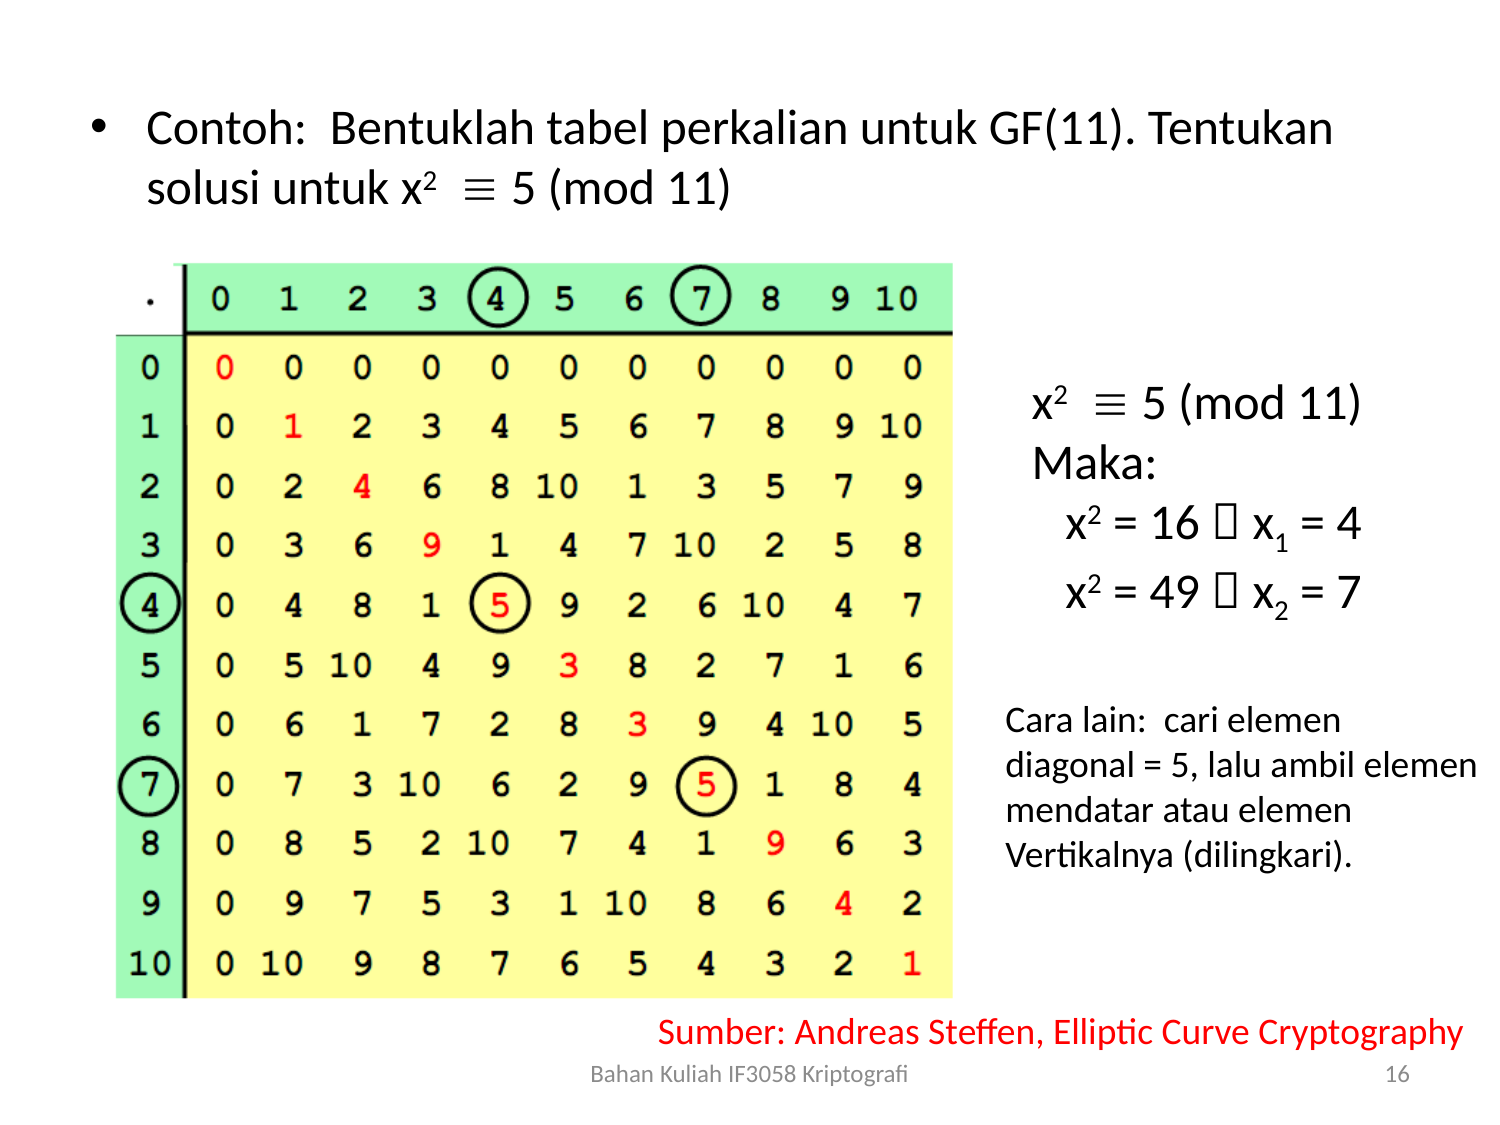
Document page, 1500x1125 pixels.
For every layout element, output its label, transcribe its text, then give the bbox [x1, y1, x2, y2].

text_box x2  5 (mod 11) Maka: x2 = 16  x1 = 4 x2 = 49  x2 = 7 [1016, 362, 1378, 687]
slide_number 16 [1074, 1060, 1425, 1103]
picture [99, 249, 963, 1007]
list Contoh: Bentuklah tabel perkalian untuk GF(11). Tentukan solusi untuk x2  5 (mod 11) [75, 87, 1425, 1005]
text_box Sumber: Andreas Steffen, Elliptic Curve Cryptography [643, 999, 1480, 1060]
footer Bahan Kuliah IF3058 Kriptografi [512, 1042, 988, 1103]
text_box Cara lain: cari elemen diagonal = 5, lalu ambil elemen mendatar atau elemen Vertikalnya (dilingkari). [990, 687, 1494, 883]
